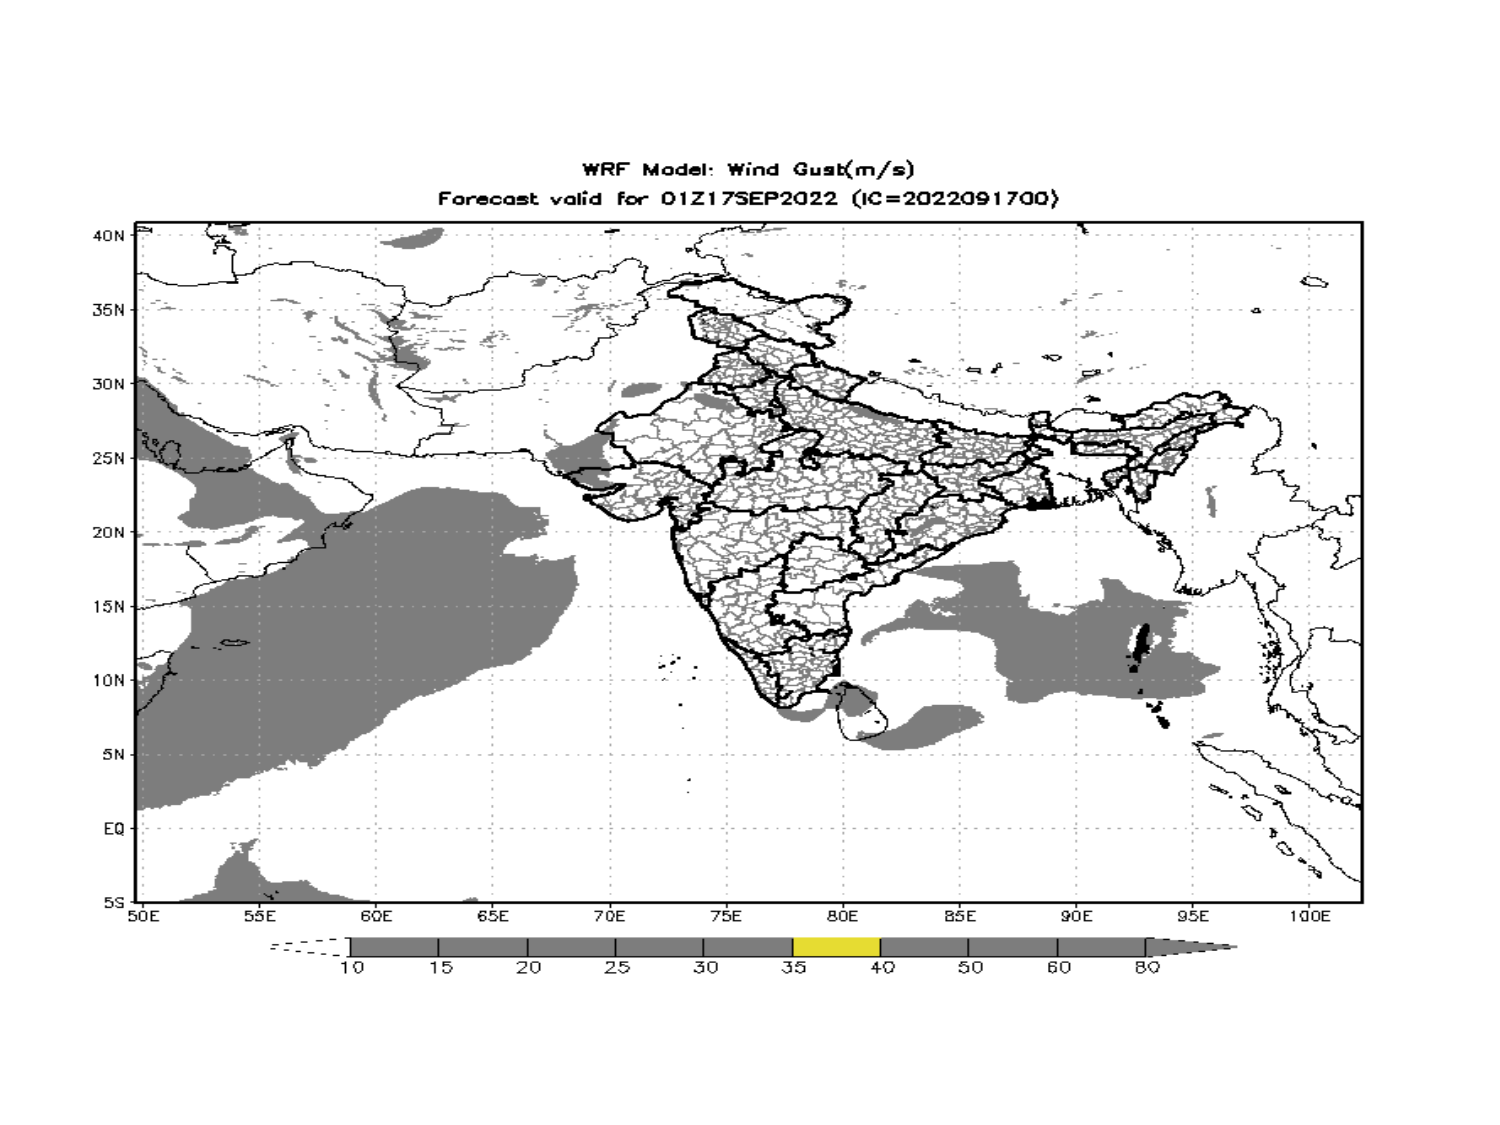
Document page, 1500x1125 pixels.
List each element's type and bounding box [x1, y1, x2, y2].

picture [74, 149, 1426, 976]
